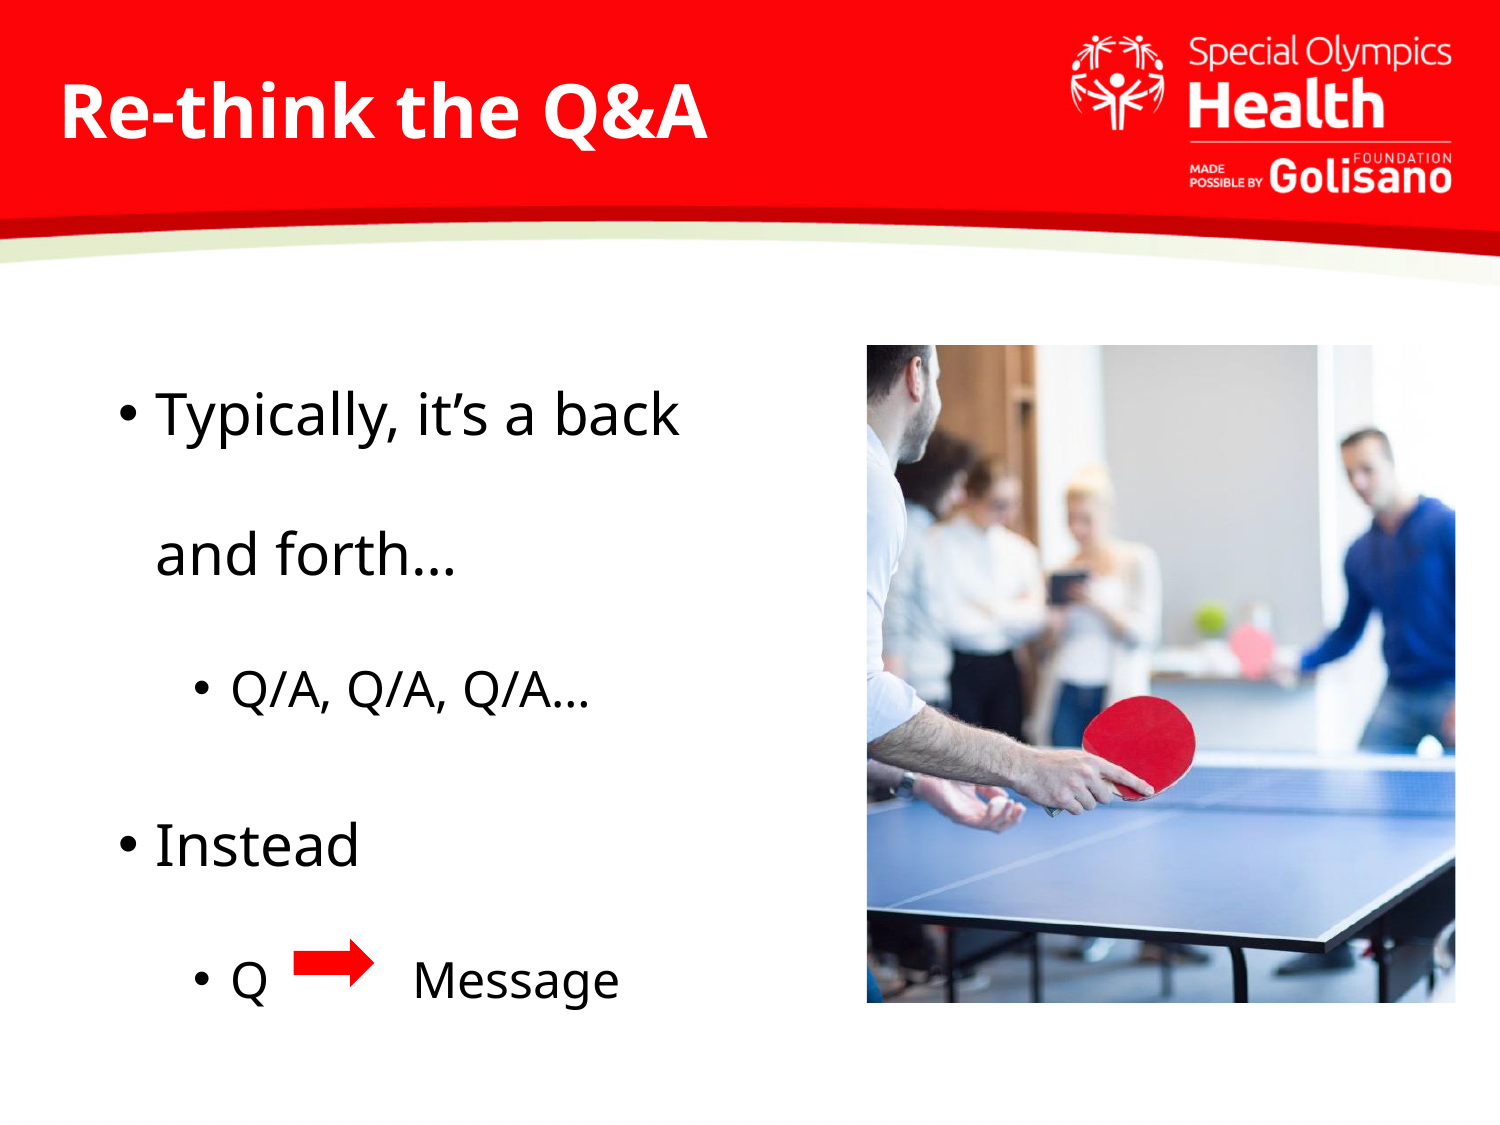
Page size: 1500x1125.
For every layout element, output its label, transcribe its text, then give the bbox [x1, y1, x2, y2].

picture [0, 0, 1500, 1125]
list Typically, it’s a back and forth… Q/A, Q/A, Q/A… Instead Q Message [103, 299, 763, 1014]
title Re-think the Q&A [43, 65, 1337, 162]
text_box [292, 936, 376, 990]
